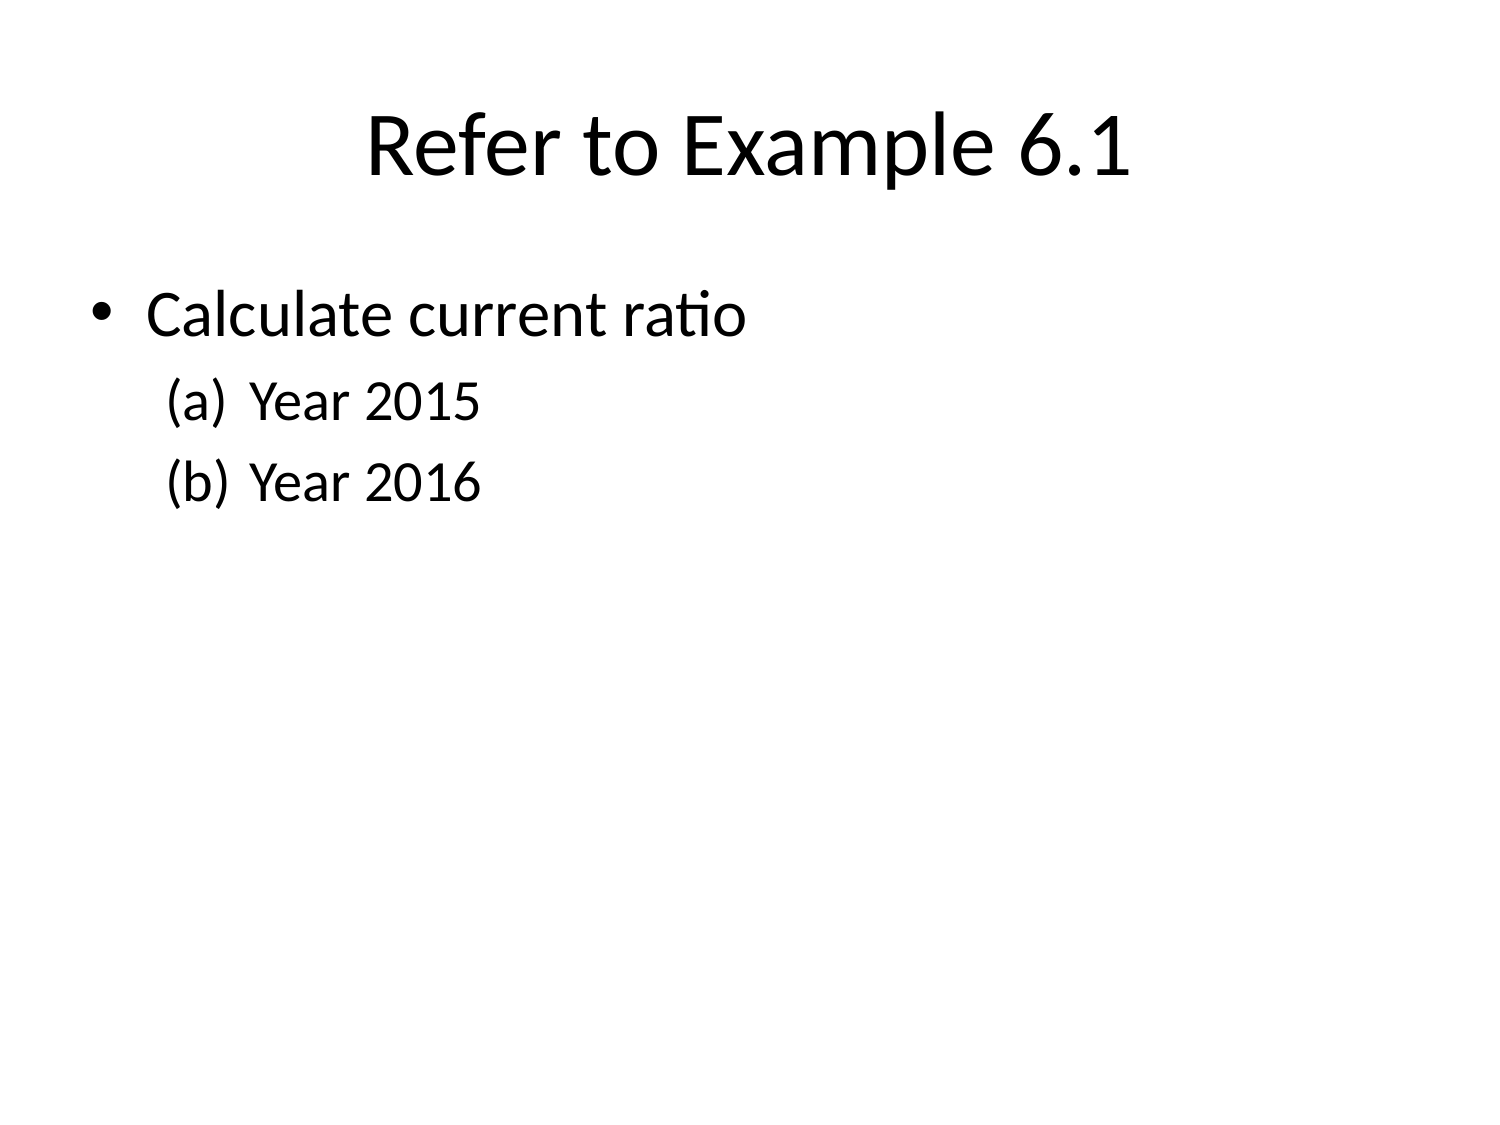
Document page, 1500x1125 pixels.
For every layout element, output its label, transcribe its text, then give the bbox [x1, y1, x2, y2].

title Refer to Example 6.1 [75, 45, 1425, 233]
list Calculate current ratio Year 2015 Year 2016 [75, 262, 1425, 1005]
